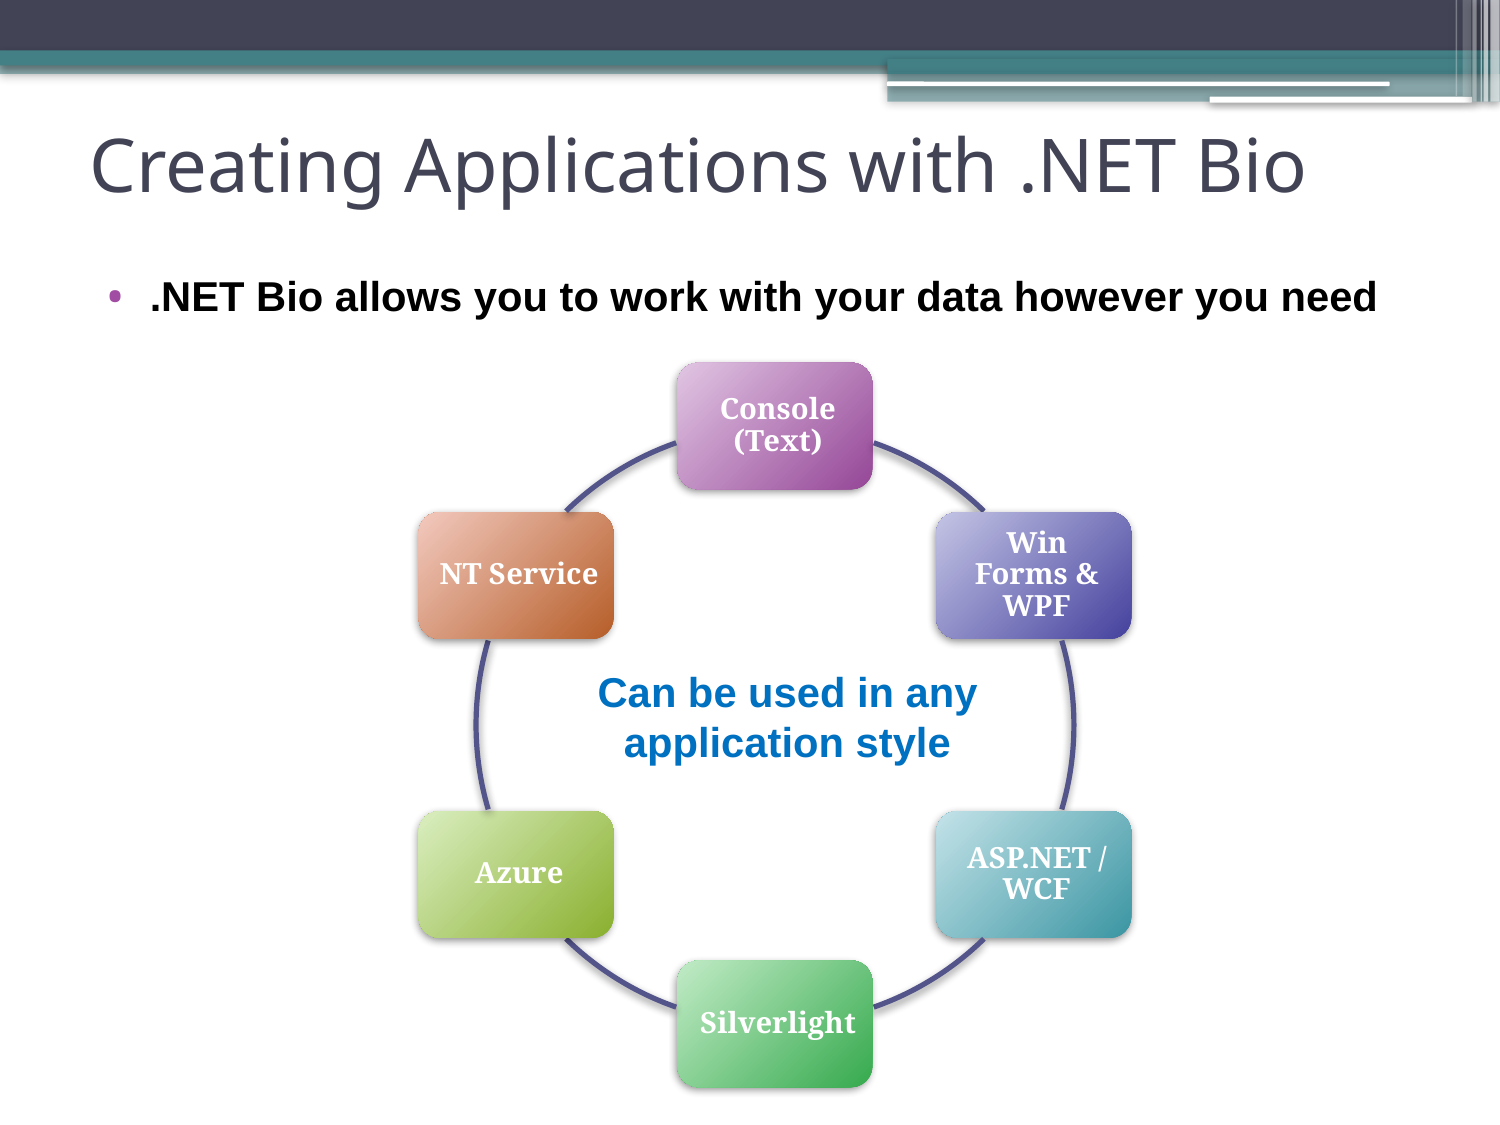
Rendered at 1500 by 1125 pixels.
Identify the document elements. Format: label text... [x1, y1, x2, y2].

list .NET Bio allows you to work with your data however you need [75, 262, 1425, 425]
title Creating Applications with .NET Bio [75, 75, 1425, 250]
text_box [99, 362, 1451, 1088]
